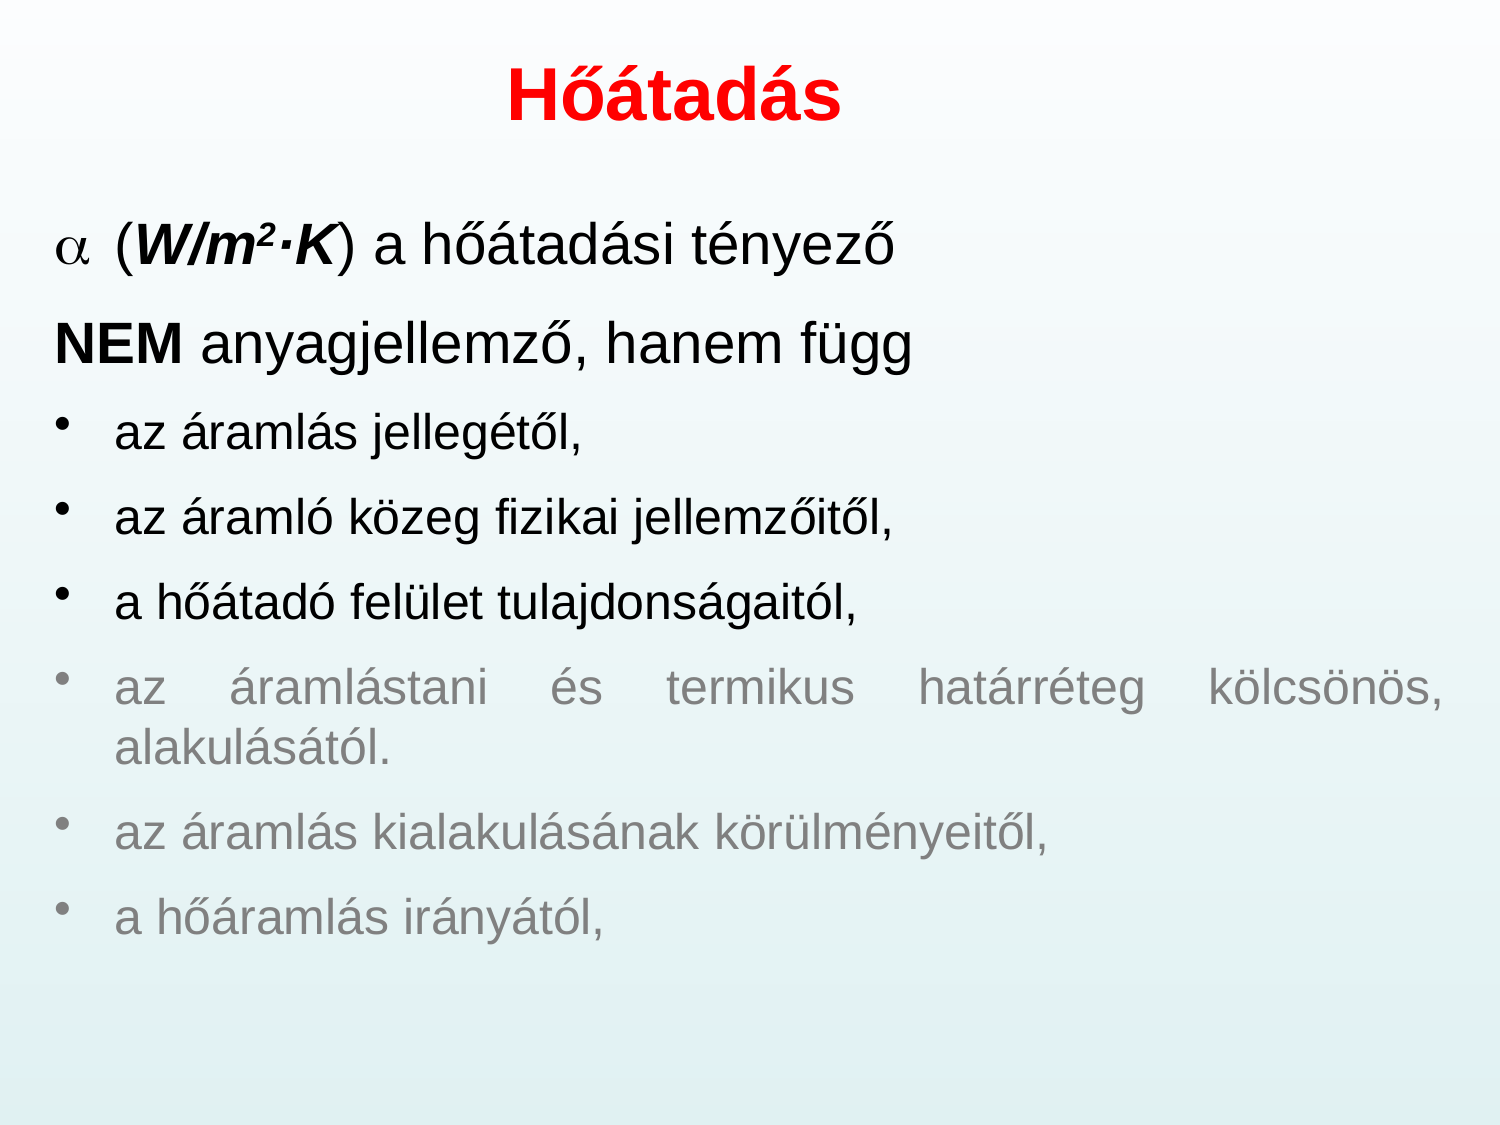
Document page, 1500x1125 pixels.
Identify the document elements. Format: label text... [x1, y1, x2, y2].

text_box  (W/m2·K) a hőátadási tényező NEM anyagjellemző, hanem függ az áramlás jellegétől, az áramló közeg fizikai jellemzőitől, a hőátadó felület tulajdonságaitól, az áramlástani és termikus határréteg kölcsönös, alakulásától. az áramlás kialakulásának körülményeitől, a hőáramlás irányától, [40, 198, 1461, 953]
title Hőátadás [0, 10, 1350, 171]
